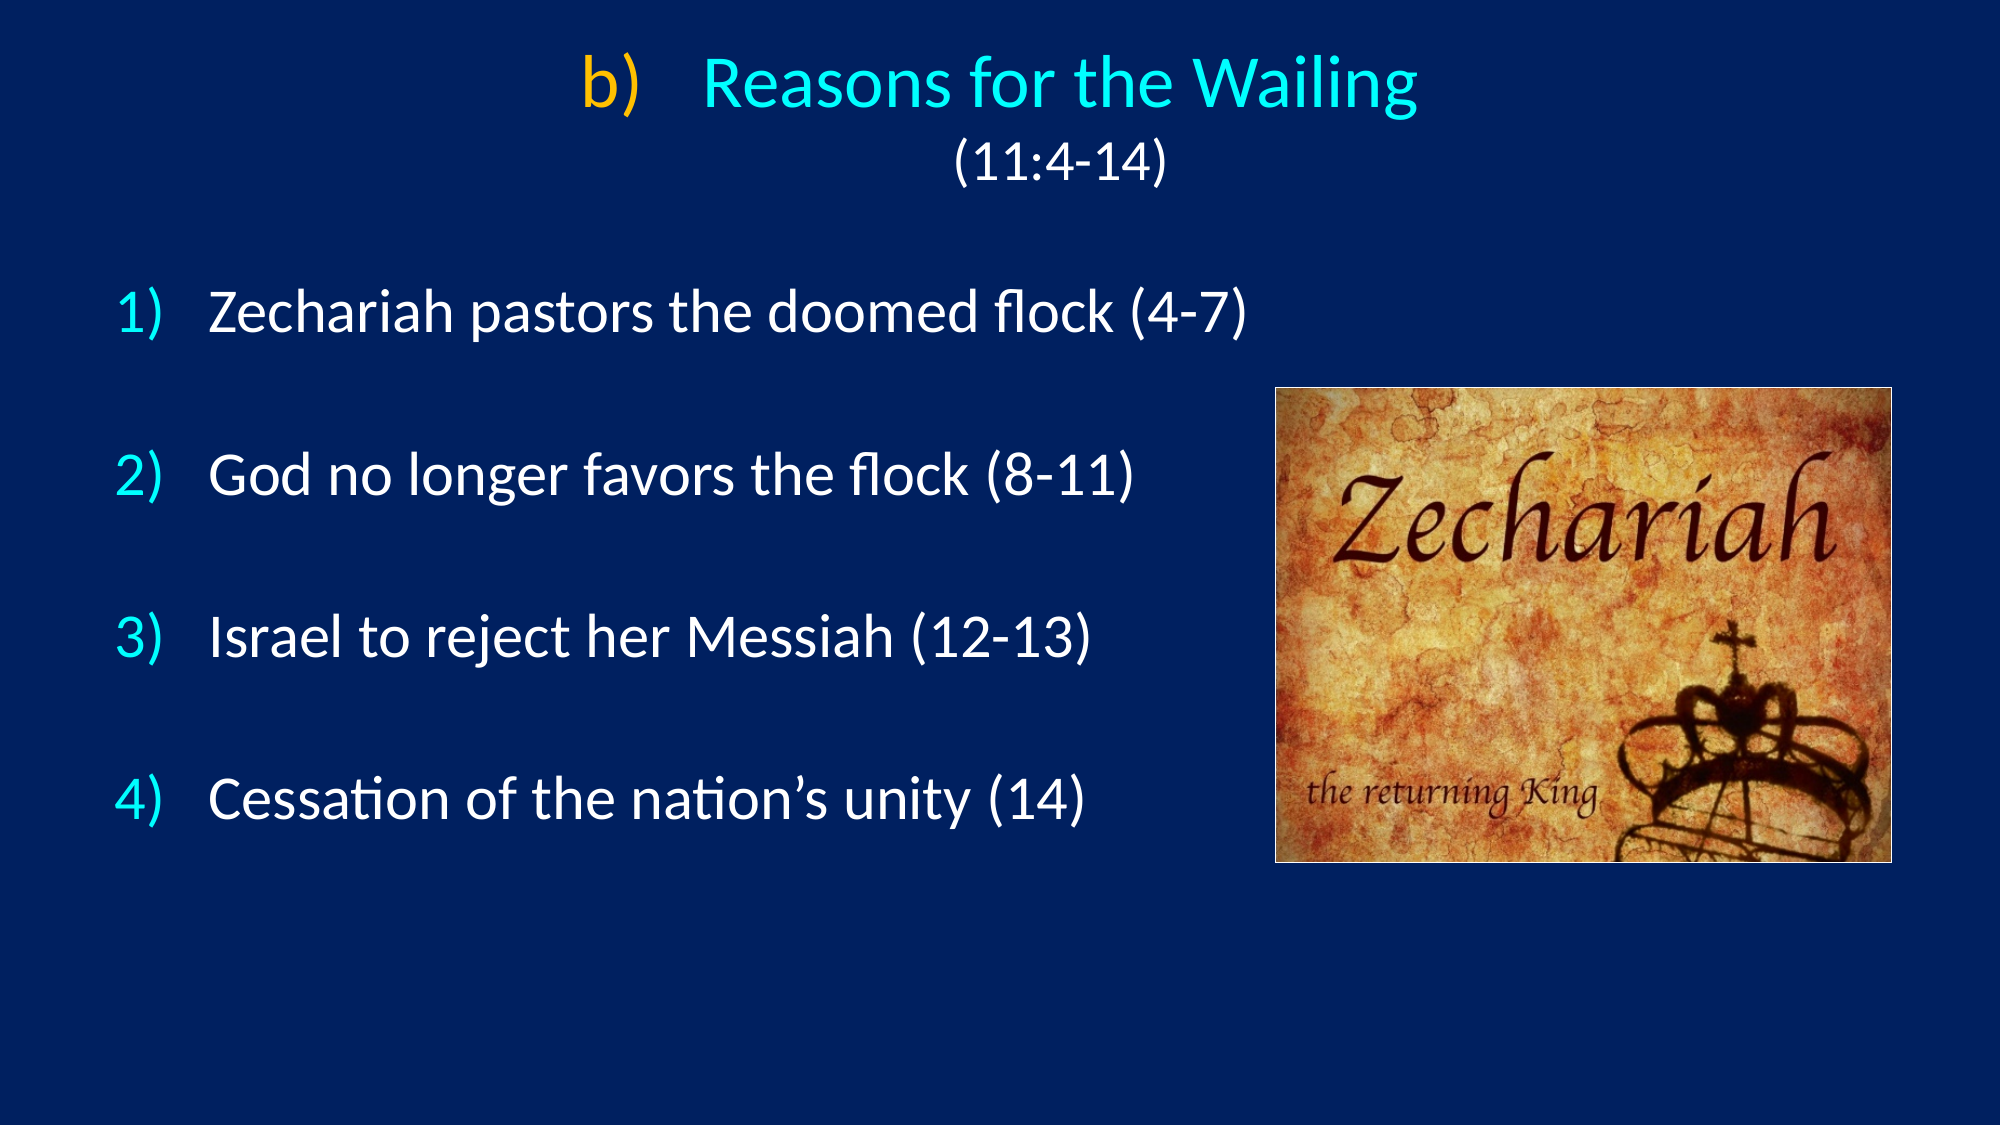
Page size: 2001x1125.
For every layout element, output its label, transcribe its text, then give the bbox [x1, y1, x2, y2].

list Zechariah pastors the doomed flock (4-7) God no longer favors the flock (8-11) Israel to reject her Messiah (12-13) Cessation of the nation’s unity (14) [99, 262, 1288, 876]
picture [1274, 387, 1893, 863]
title Reasons for the Wailing (11:4-14) [131, 37, 1869, 188]
